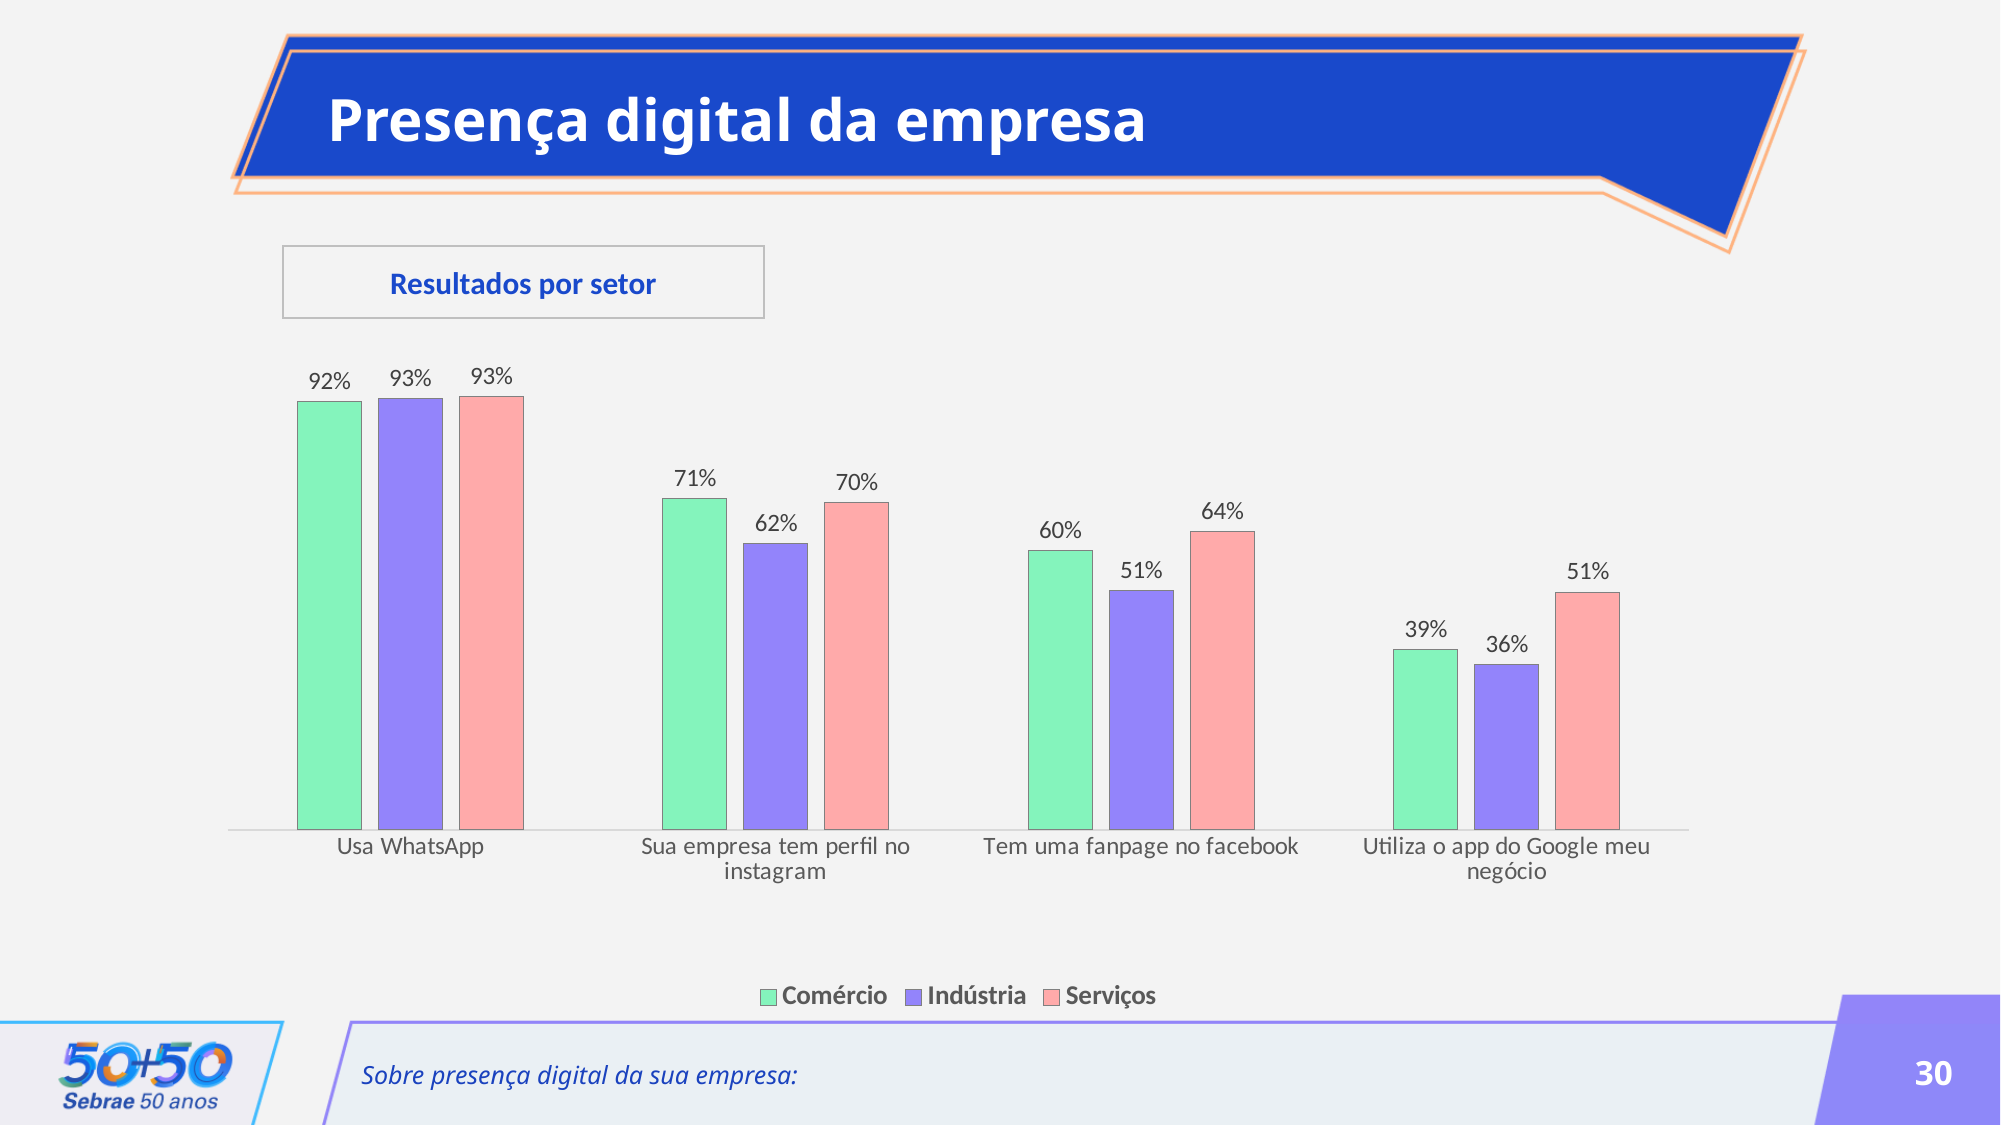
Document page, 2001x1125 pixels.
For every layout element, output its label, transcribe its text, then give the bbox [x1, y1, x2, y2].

text_box Sobre presença digital da sua empresa: [346, 1044, 1790, 1105]
text_box 30 [1900, 1044, 1971, 1108]
picture [0, 0, 2001, 1125]
chart [204, 341, 1713, 1017]
text_box Resultados por setor [282, 245, 765, 319]
text_box Presença digital da empresa [312, 75, 1674, 161]
